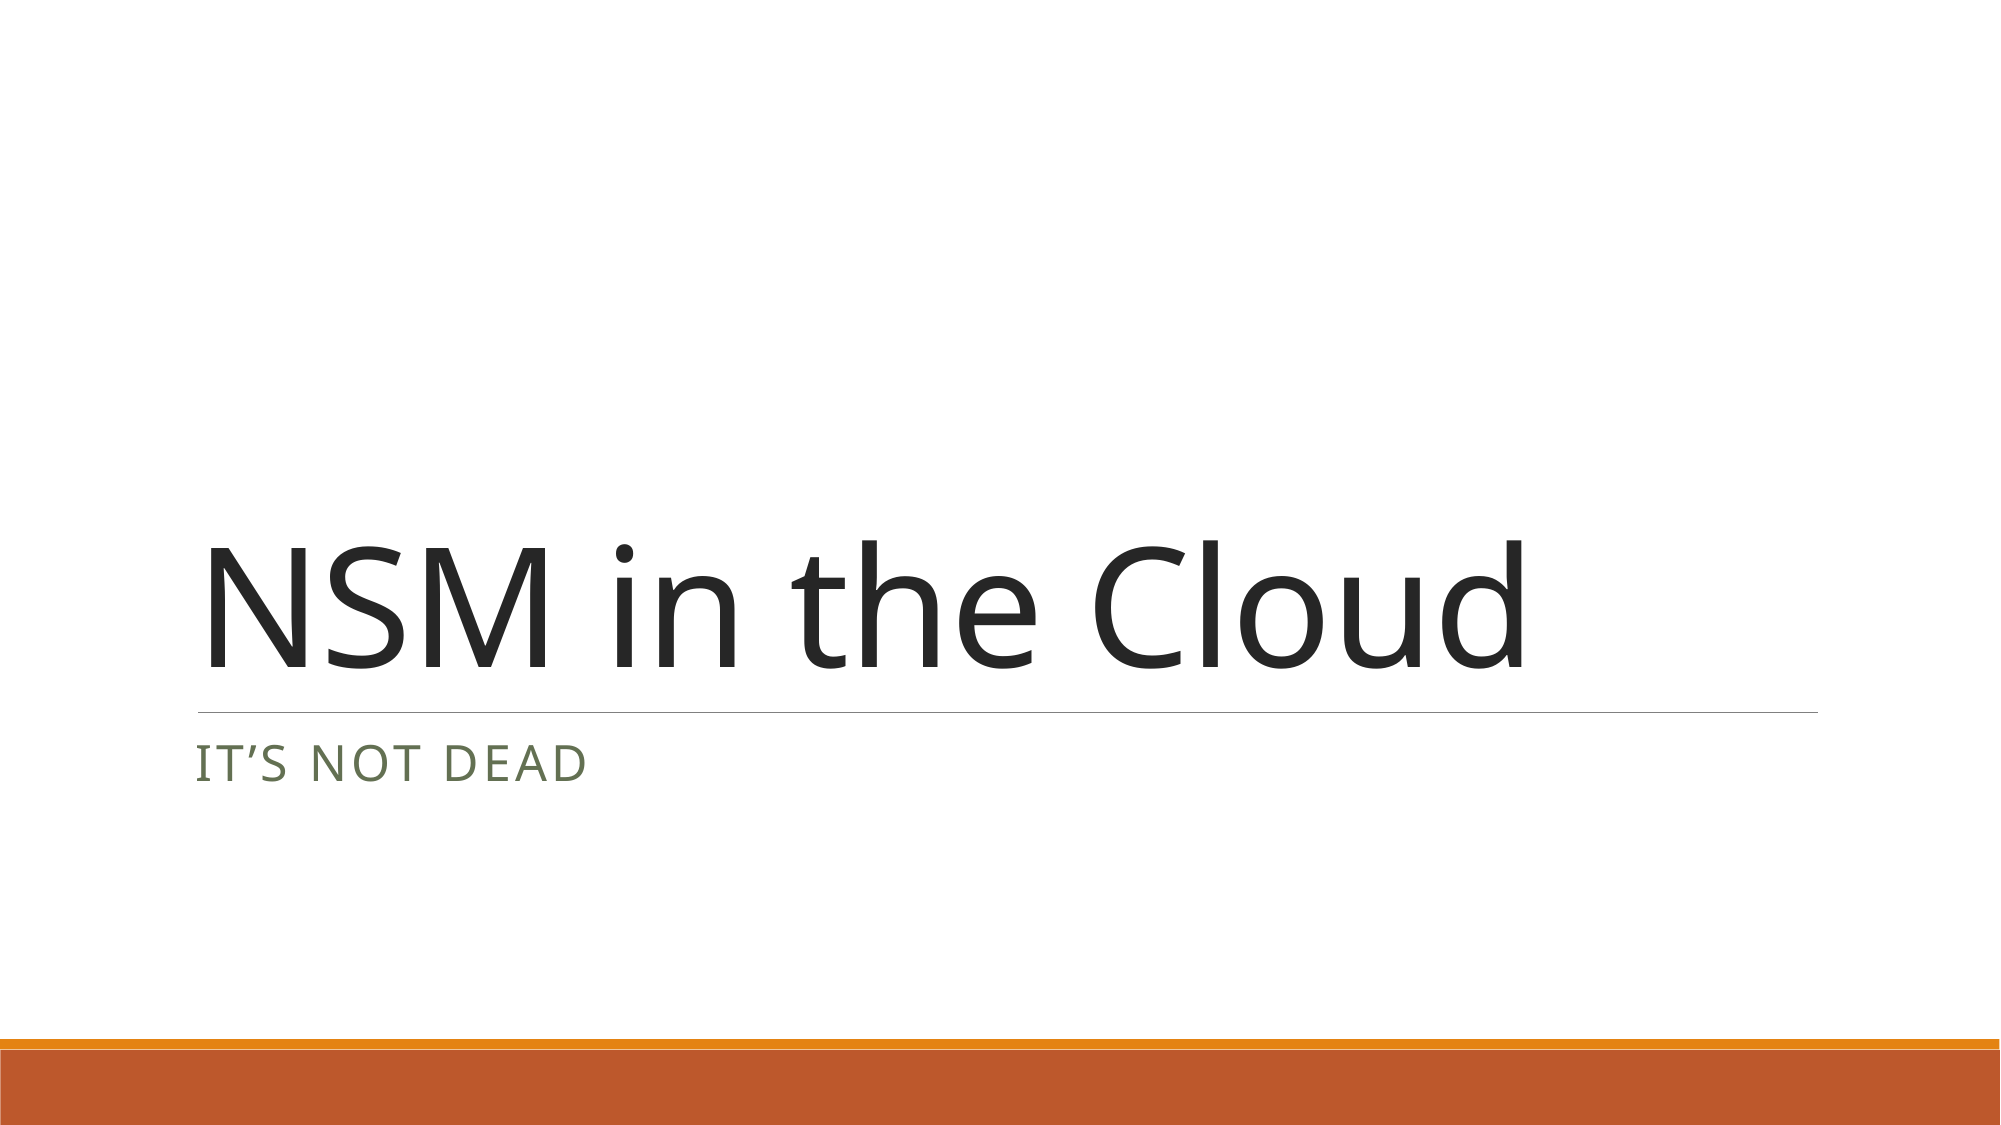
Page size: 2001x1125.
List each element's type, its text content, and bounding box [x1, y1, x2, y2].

title NSM in the Cloud [180, 124, 1830, 710]
list It’s not dead [180, 730, 1830, 918]
